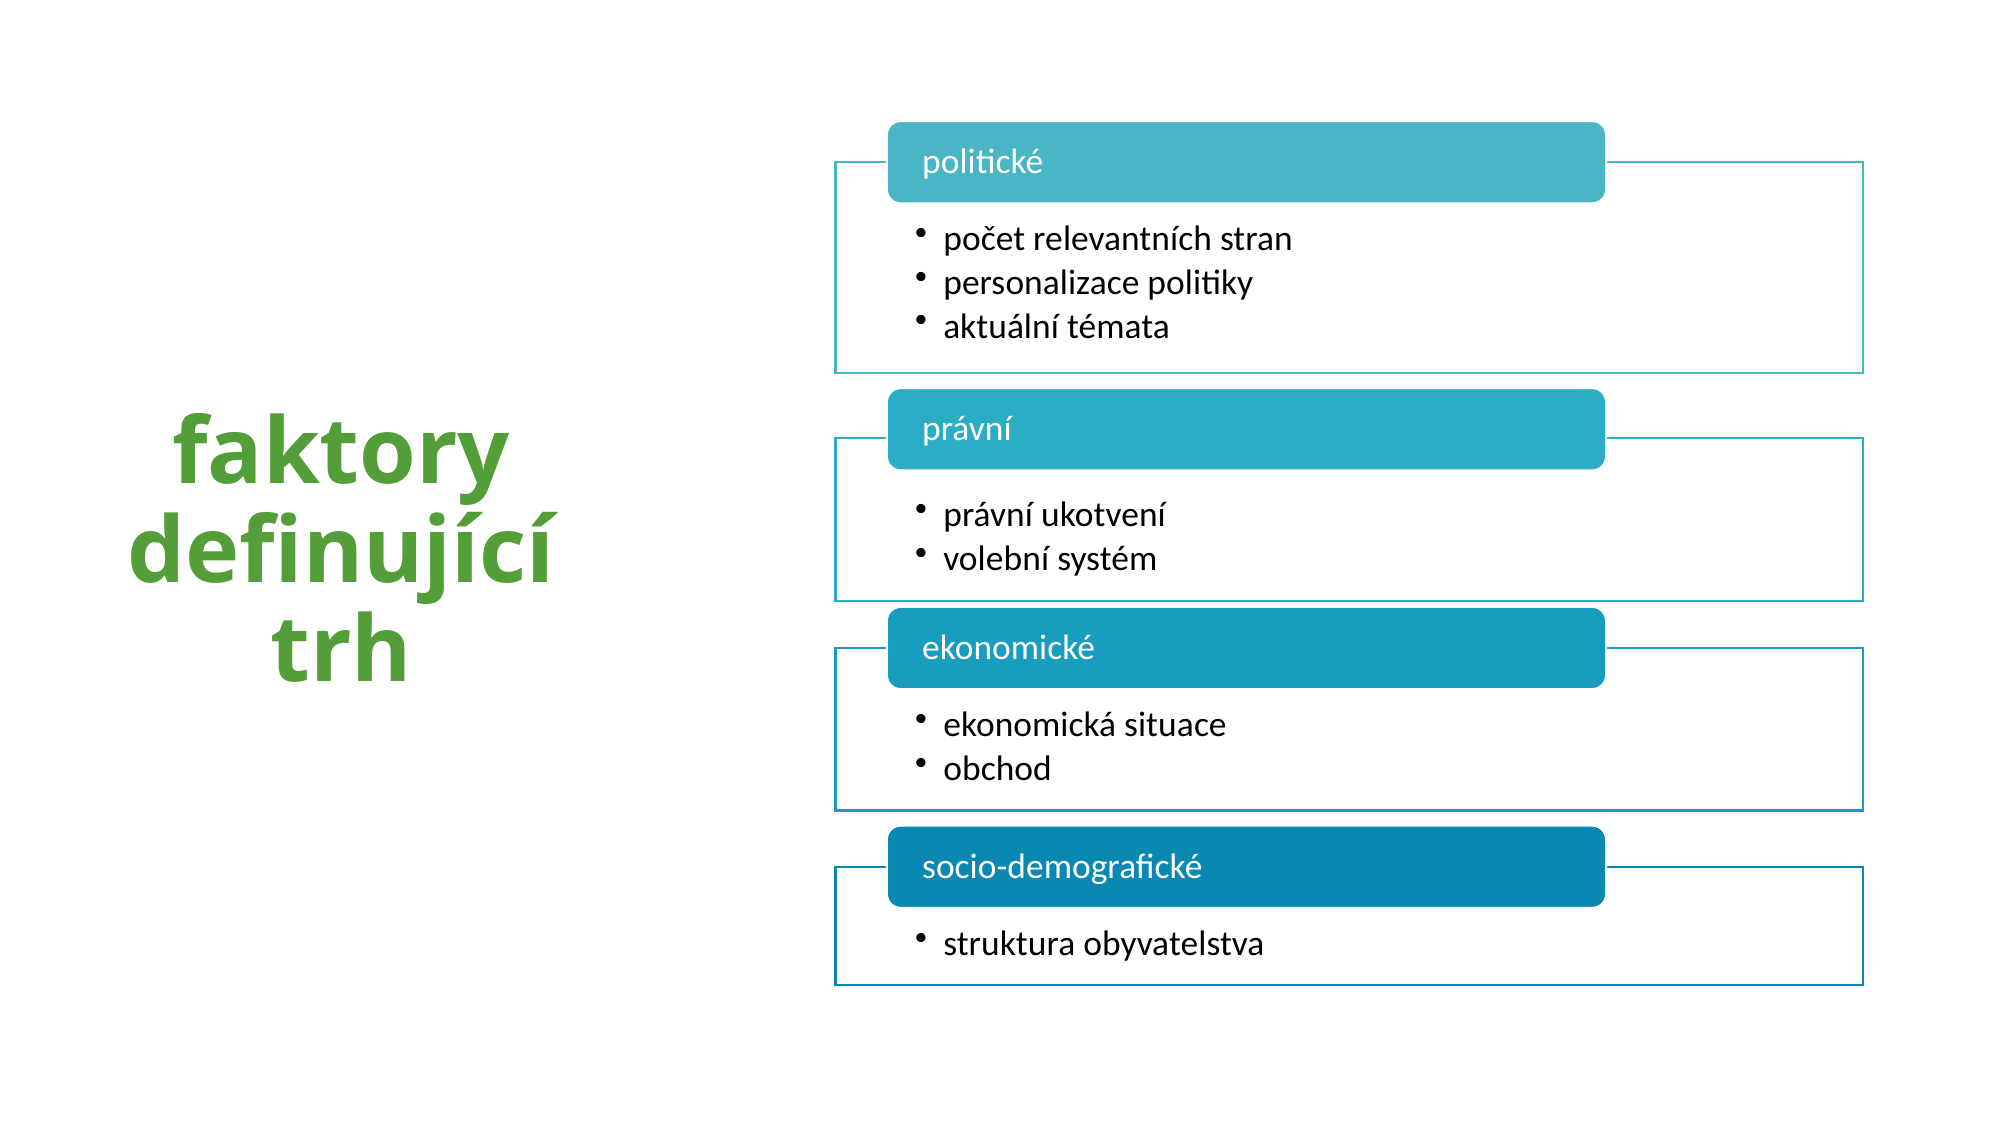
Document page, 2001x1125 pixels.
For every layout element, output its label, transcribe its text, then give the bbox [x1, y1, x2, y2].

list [835, 101, 1863, 1005]
title faktory definující trh [86, 101, 597, 1005]
